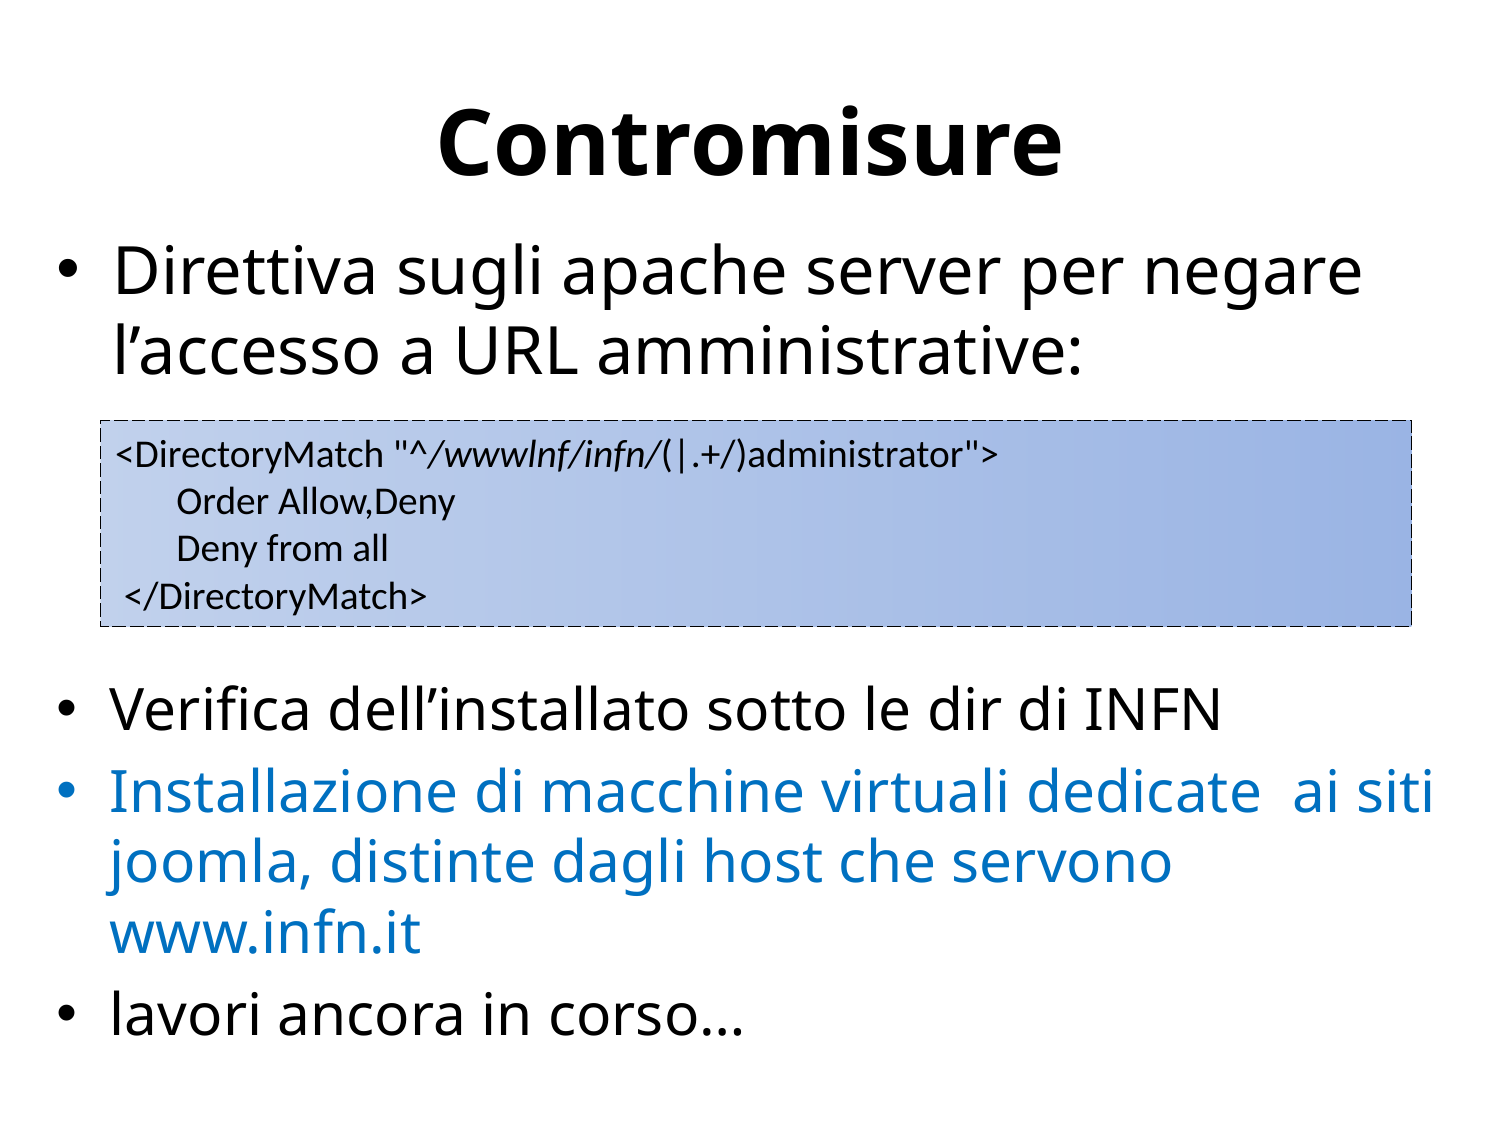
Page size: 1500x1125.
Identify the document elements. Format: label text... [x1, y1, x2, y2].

title Contromisure [75, 45, 1425, 219]
list Direttiva sugli apache server per negare l’accesso a URL amministrative: [41, 219, 1471, 426]
text_box Verifica dell’installato sotto le dir di INFN Installazione di macchine virtuali dedicate ai siti joomla, distinte dagli host che servono www.infn.it lavori ancora in corso… [41, 664, 1471, 1059]
text_box <DirectoryMatch "^/wwwlnf/infn/(|.+/)administrator"> Order Allow,Deny Deny from all </DirectoryMatch> [100, 420, 1412, 627]
